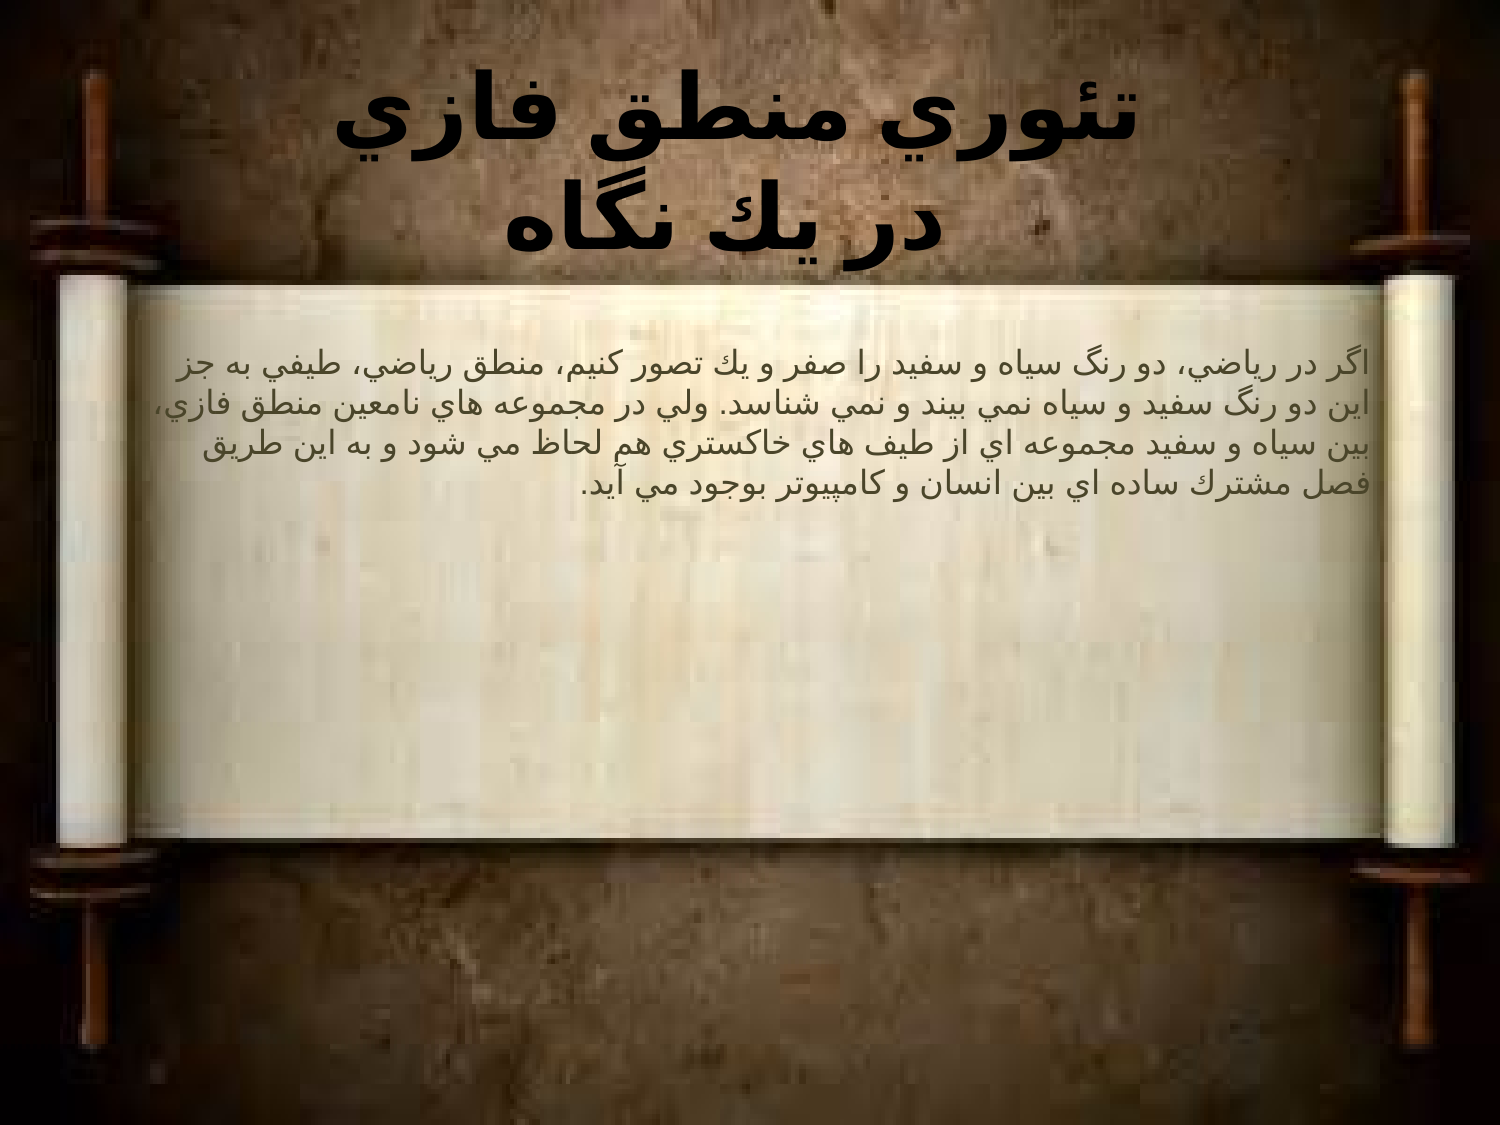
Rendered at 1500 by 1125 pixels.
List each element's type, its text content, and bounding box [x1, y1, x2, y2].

picture [0, 0, 1500, 1125]
list اگر در رياضي، دو رنگ سياه و سفيد را صفر و يك تصور كنيم، منطق رياضي، طيفي به جز اين دو رنگ سفيد و سياه نمي بيند و نمي شناسد. ولي در مجموعه هاي نامعين منطق فازي، بين سياه و سفيد مجموعه اي از طيف هاي خاكستري هم لحاظ مي شود و به اين طريق فصل مشترك ساده اي بين انسان و كامپيوتر بوجود مي آيد. [125, 287, 1388, 838]
text_box تئوري منطق فازي در يك نگاه [275, 37, 1200, 279]
